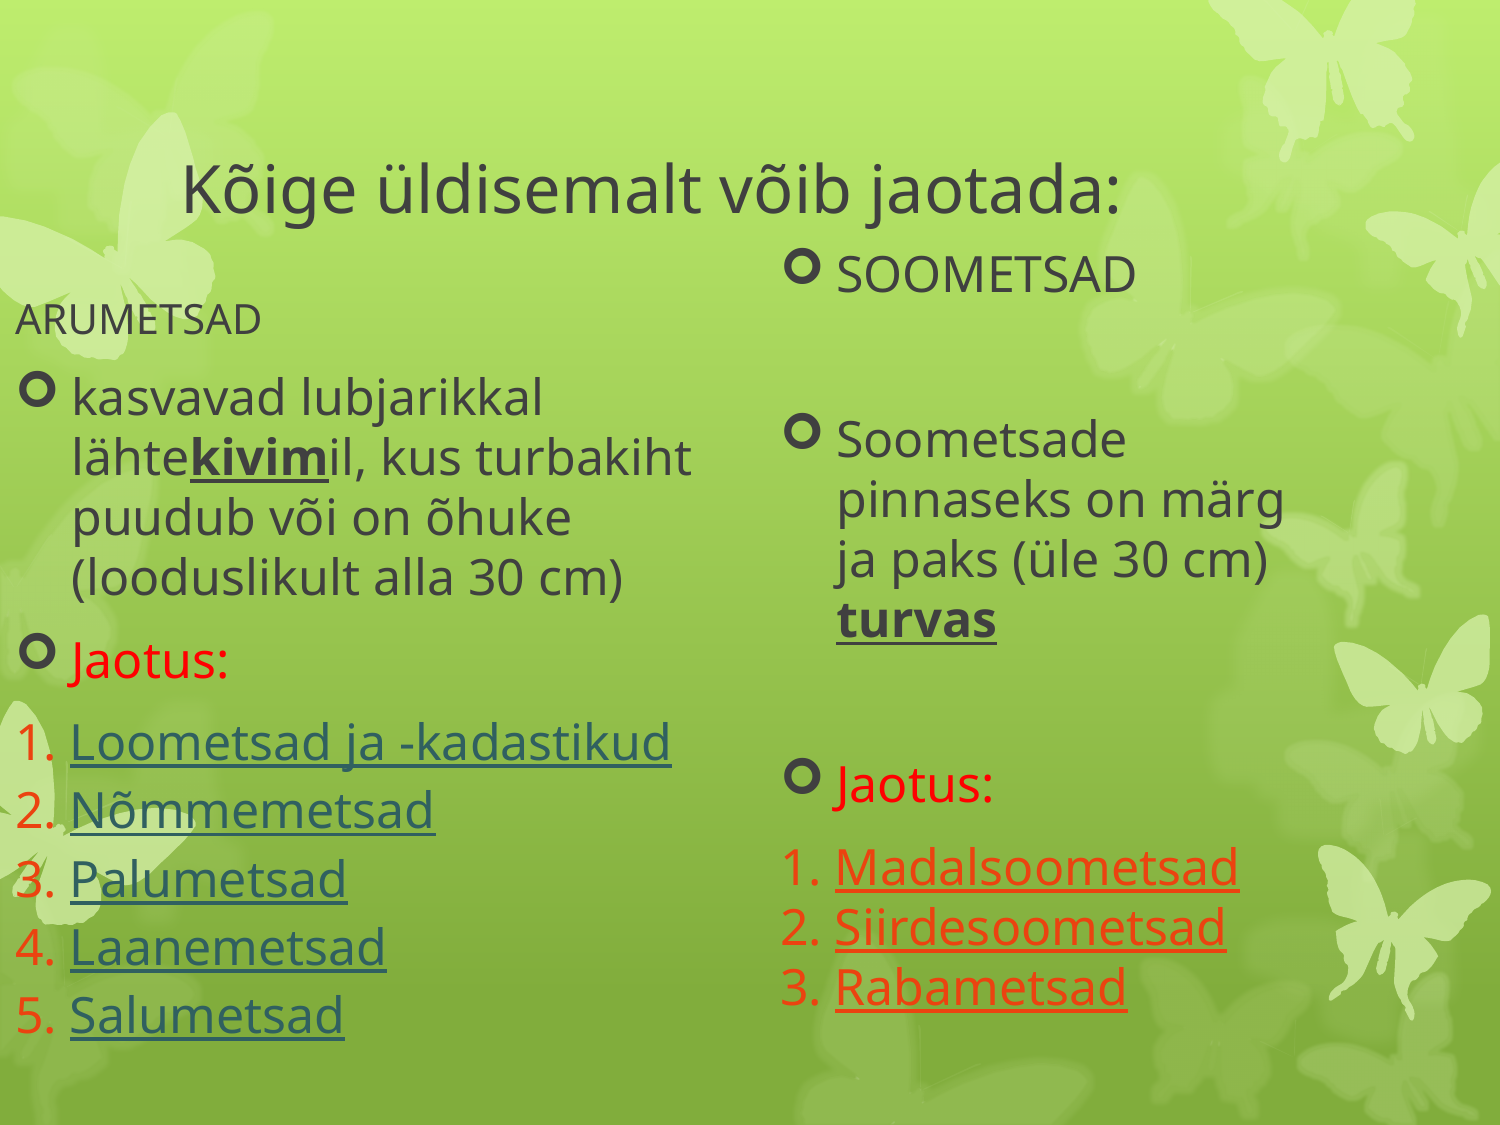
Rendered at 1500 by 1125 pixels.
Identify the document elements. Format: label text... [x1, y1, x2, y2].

title Kõige üldisemalt võib jaotada: [165, 110, 1334, 263]
list SOOMETSAD Soometsade pinnaseks on märg ja paks (üle 30 cm) turvas Jaotus: 1. Madalsoometsad 2. Siirdesoometsad 3. Rabametsad [765, 296, 1335, 962]
list ARUMETSAD kasvavad lubjarikkal lähtekivimil, kus turbakiht puudub või on õhuke (looduslikult alla 30 cm) Jaotus: 1. Loometsad ja -kadastikud 2. Nõmmemetsad 3. Palumetsad 4. Laanemetsad 5. Salumetsad [0, 219, 735, 1125]
